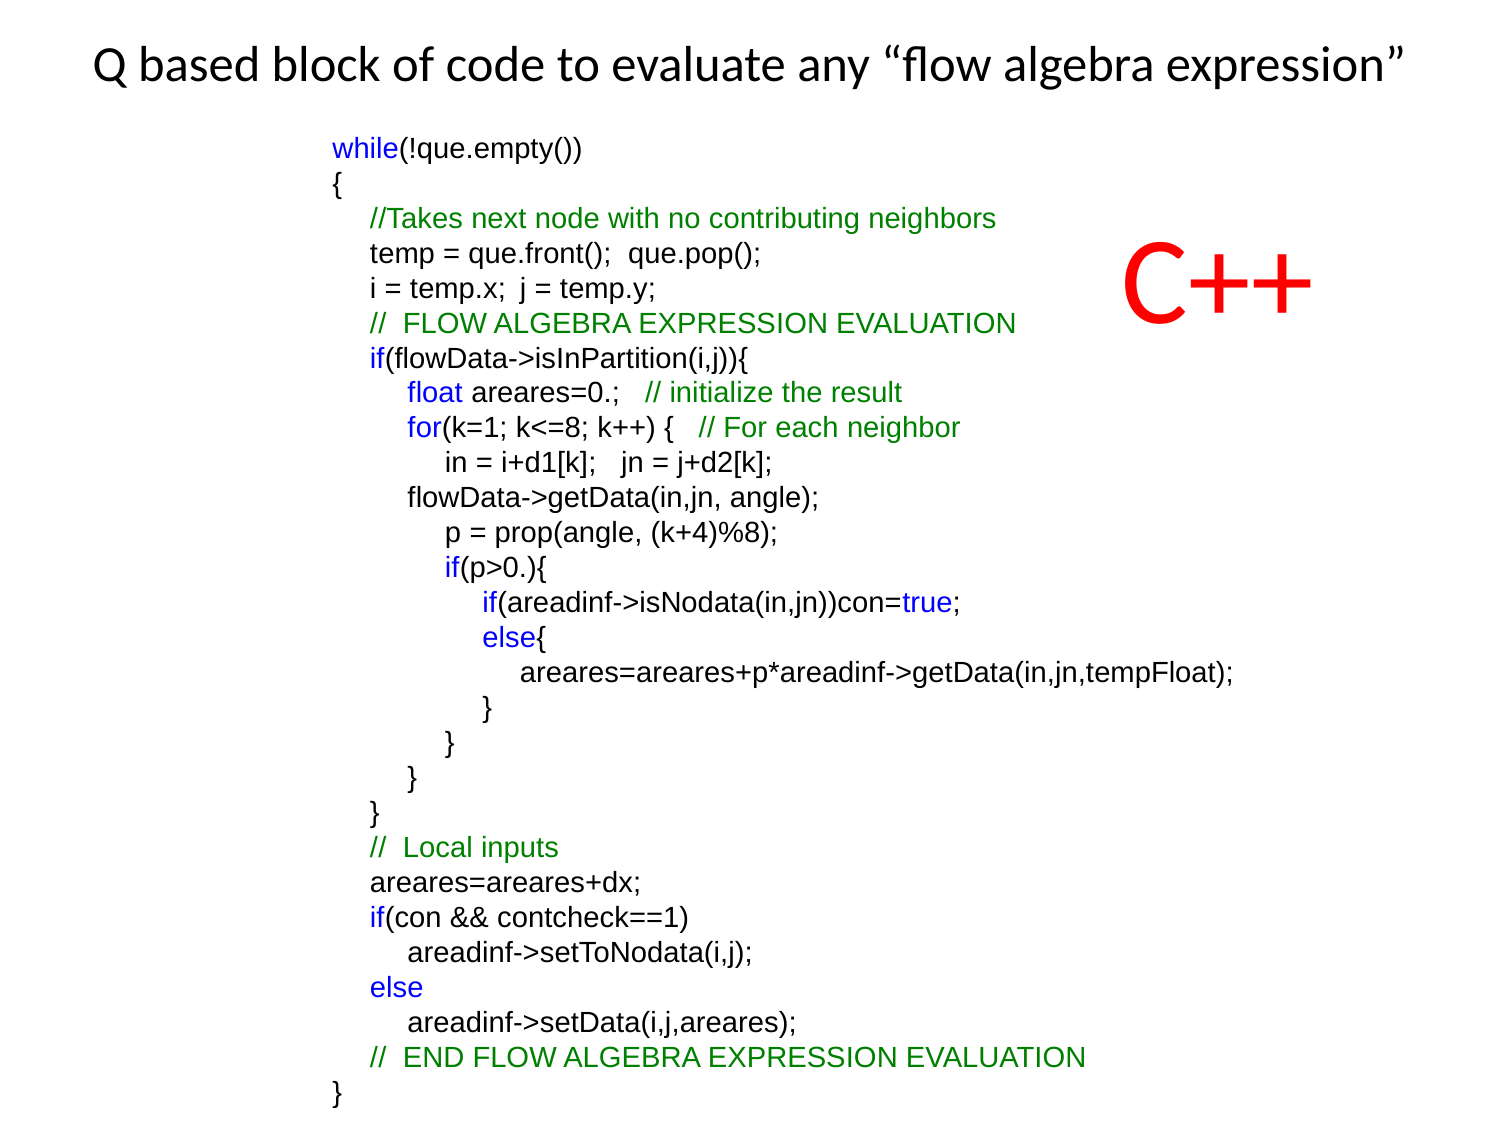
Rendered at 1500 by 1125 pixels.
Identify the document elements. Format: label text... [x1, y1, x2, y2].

text_box C++ [1107, 191, 1330, 357]
title Q based block of code to evaluate any “flow algebra expression” [0, 0, 1500, 122]
text_box while(!que.empty()) { //Takes next node with no contributing neighbors temp = que.front(); que.pop(); i = temp.x; j = temp.y; // FLOW ALGEBRA EXPRESSION EVALUATION if(flowData->isInPartition(i,j)){ float areares=0.; // initialize the result for(k=1; k<=8; k++) { // For each neighbor in = i+d1[k]; jn = j+d2[k]; flowData->getData(in,jn, angle); p = prop(angle, (k+4)%8); if(p>0.){ if(areadinf->isNodata(in,jn))con=true; else{ areares=areares+p*areadinf->getData(in,jn,tempFloat); } } } } // Local inputs areares=areares+dx; if(con && contcheck==1) areadinf->setToNodata(i,j); else areadinf->setData(i,j,areares); // END FLOW ALGEBRA EXPRESSION EVALUATION } [280, 122, 1259, 1116]
